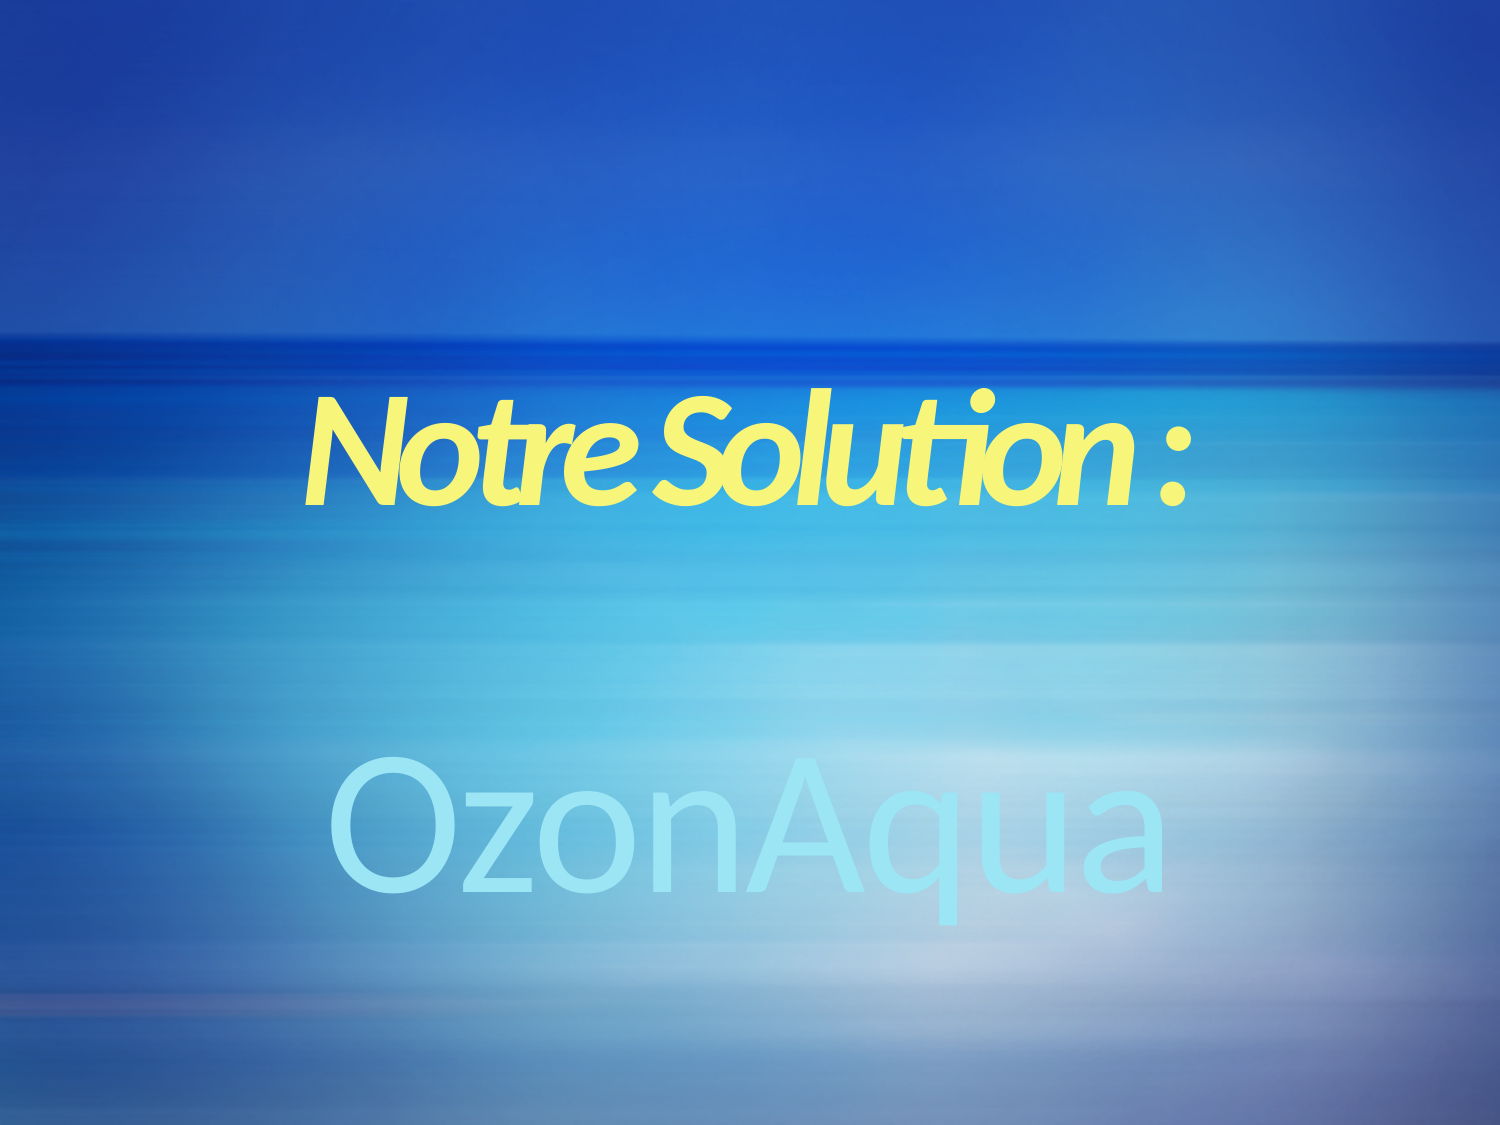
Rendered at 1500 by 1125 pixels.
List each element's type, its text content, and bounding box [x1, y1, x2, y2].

subtitle OzonAqua [119, 712, 1380, 925]
picture [0, 0, 1500, 1125]
title Notre Solution : [35, 361, 1465, 516]
